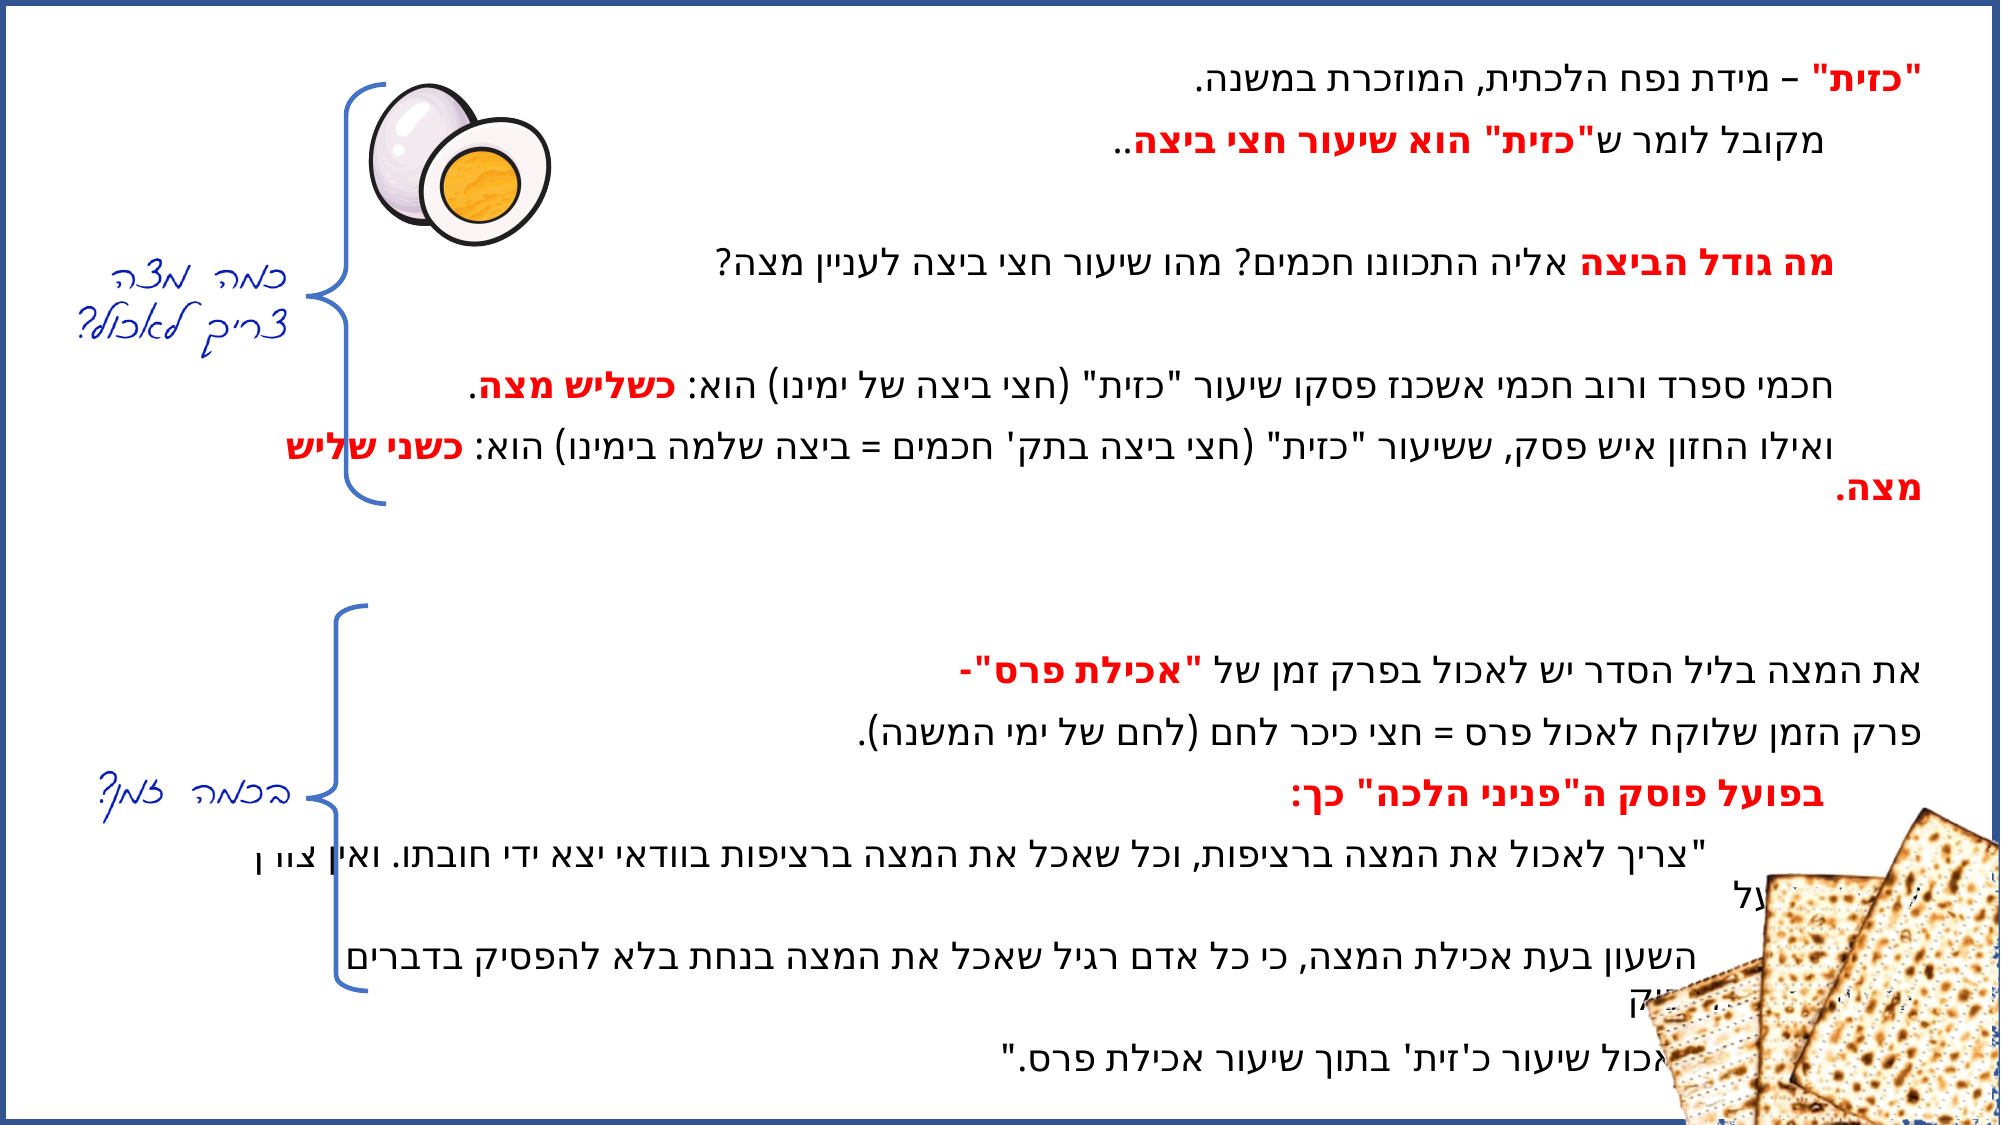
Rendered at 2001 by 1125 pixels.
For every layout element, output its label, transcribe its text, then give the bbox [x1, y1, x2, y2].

text_box [0, 0, 2000, 1125]
picture [64, 744, 306, 853]
picture [1634, 771, 1999, 1125]
text_box [306, 92, 387, 505]
text_box [306, 605, 369, 992]
picture [358, 63, 562, 267]
picture [38, 222, 303, 381]
list "כזית" – מידת נפח הלכתית, המוזכרת במשנה. מקובל לומר ש"כזית" הוא שיעור חצי ביצה.. מה גודל הביצה אליה התכוונו חכמים? מהו שיעור חצי ביצה לעניין מצה? חכמי ספרד ורוב חכמי אשכנז פסקו שיעור "כזית" (חצי ביצה של ימינו) הוא: כשליש מצה. ואילו החזון איש פסק, ששיעור "כזית" (חצי ביצה בתק' חכמים = ביצה שלמה בימינו) הוא: כשני שליש מצה. את המצה בליל הסדר יש לאכול בפרק זמן של "אכילת פרס"- פרק הזמן שלוקח לאכול פרס = חצי כיכר לחם (לחם של ימי המשנה). בפועל פוסק ה"פניני הלכה" כך: "צריך לאכול את המצה ברציפות, וכל שאכל את המצה ברציפות בוודאי יצא ידי חובתו. ואין צורך להסתכל על השעון בעת אכילת המצה, כי כל אדם רגיל שאכל את המצה בנחת בלא להפסיק בדברים אחרים ודאי הספיק לאכול שיעור כ'זית' בתוך שיעור אכילת פרס." [224, 51, 1939, 1104]
